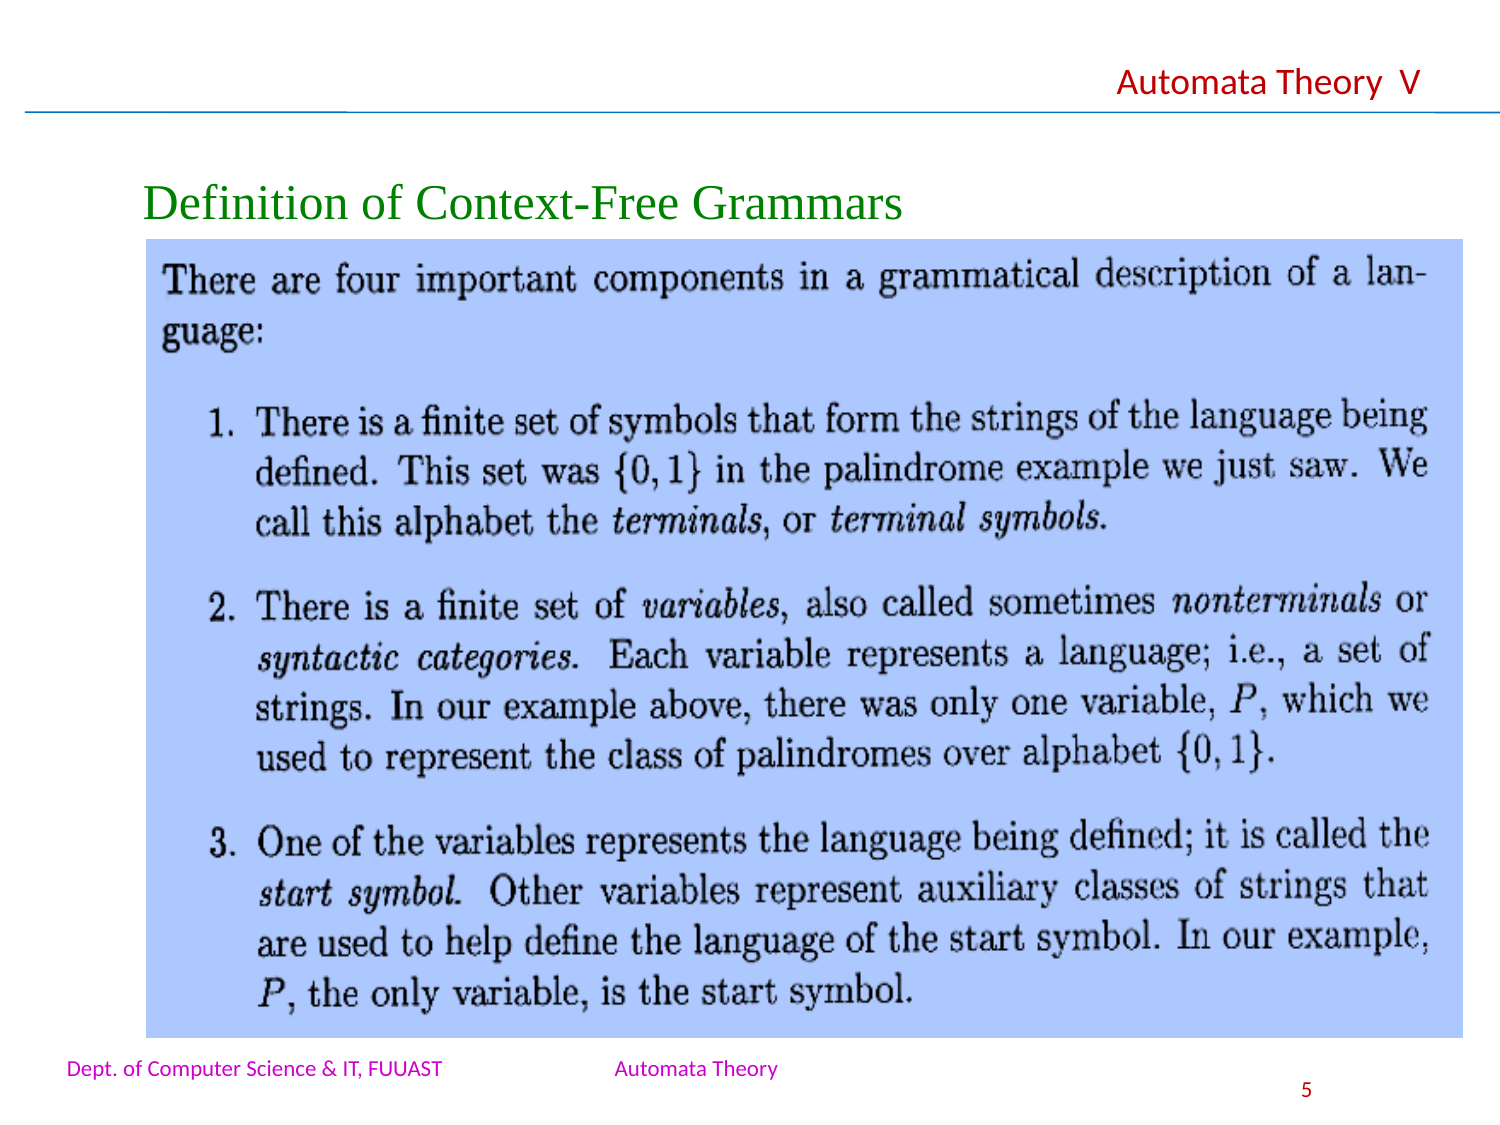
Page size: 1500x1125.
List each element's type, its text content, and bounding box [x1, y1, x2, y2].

footer Dept. of Computer Science & IT, FUUAST Automata Theory [50, 1050, 913, 1113]
slide_number 5 [1245, 1063, 1328, 1113]
text_box Definition of Context-Free Grammars [127, 162, 919, 238]
picture [146, 239, 1463, 1038]
text_box Automata Theory V [1101, 49, 1437, 110]
